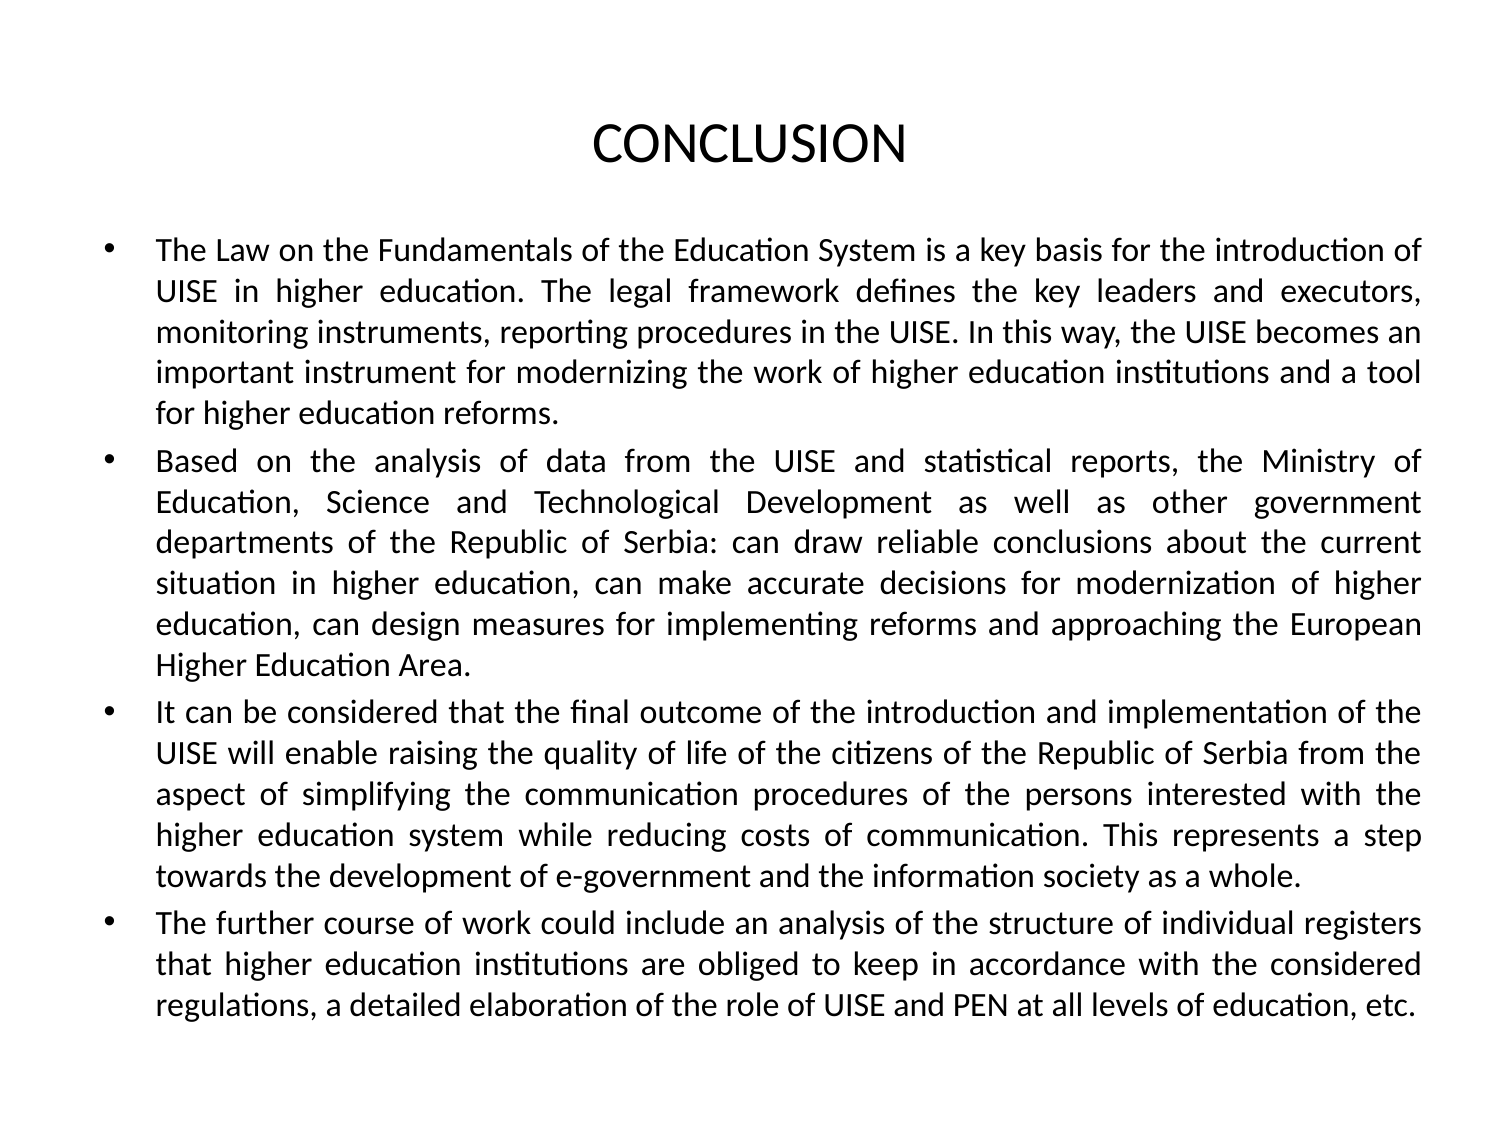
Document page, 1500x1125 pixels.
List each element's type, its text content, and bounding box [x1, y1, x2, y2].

list The Law on the Fundamentals of the Education System is a key basis for the introduction of UISE in higher education. The legal framework defines the key leaders and executors, monitoring instruments, reporting procedures in the UISE. In this way, the UISE becomes an important instrument for modernizing the work of higher education institutions and a tool for higher education reforms. Based on the analysis of data from the UISE and statistical reports, the Ministry of Education, Science and Technological Development as well as other government departments of the Republic of Serbia: can draw reliable conclusions about the current situation in higher education, can make accurate decisions for modernization of higher education, can design measures for implementing reforms and approaching the European Higher Education Area. It can be considered that the final outcome of the introduction and implementation of the UISE will enable raising the quality of life of the citizens of the Republic of Serbia from the aspect of simplifying the communication procedures of the persons interested with the higher education system while reducing costs of communication. This represents a step towards the development of e-government and the information society as a whole. The further course of work could include an analysis of the structure of individual registers that higher education institutions are obliged to keep in accordance with the considered regulations, a detailed elaboration of the role of UISE and PEN at all levels of education, etc. [88, 219, 1439, 1071]
title CONCLUSION [75, 45, 1425, 233]
